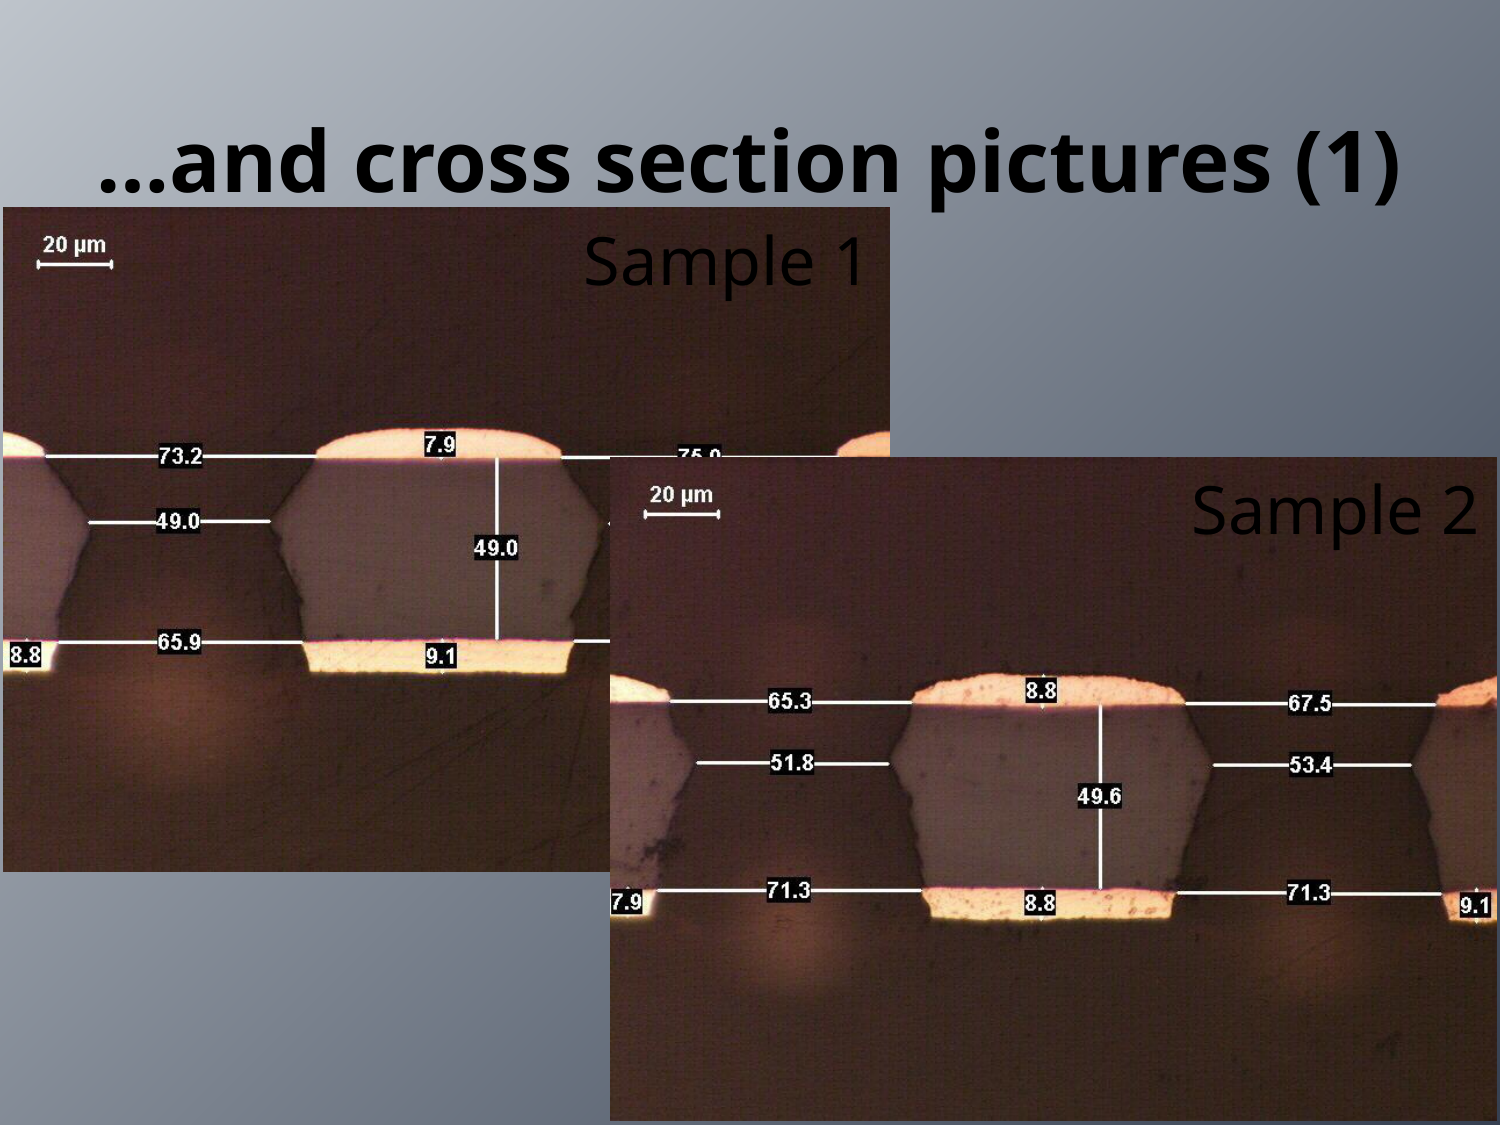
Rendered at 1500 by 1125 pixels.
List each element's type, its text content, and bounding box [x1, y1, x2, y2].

picture [2, 207, 1498, 1122]
title …and cross section pictures (1) [75, 70, 1425, 246]
